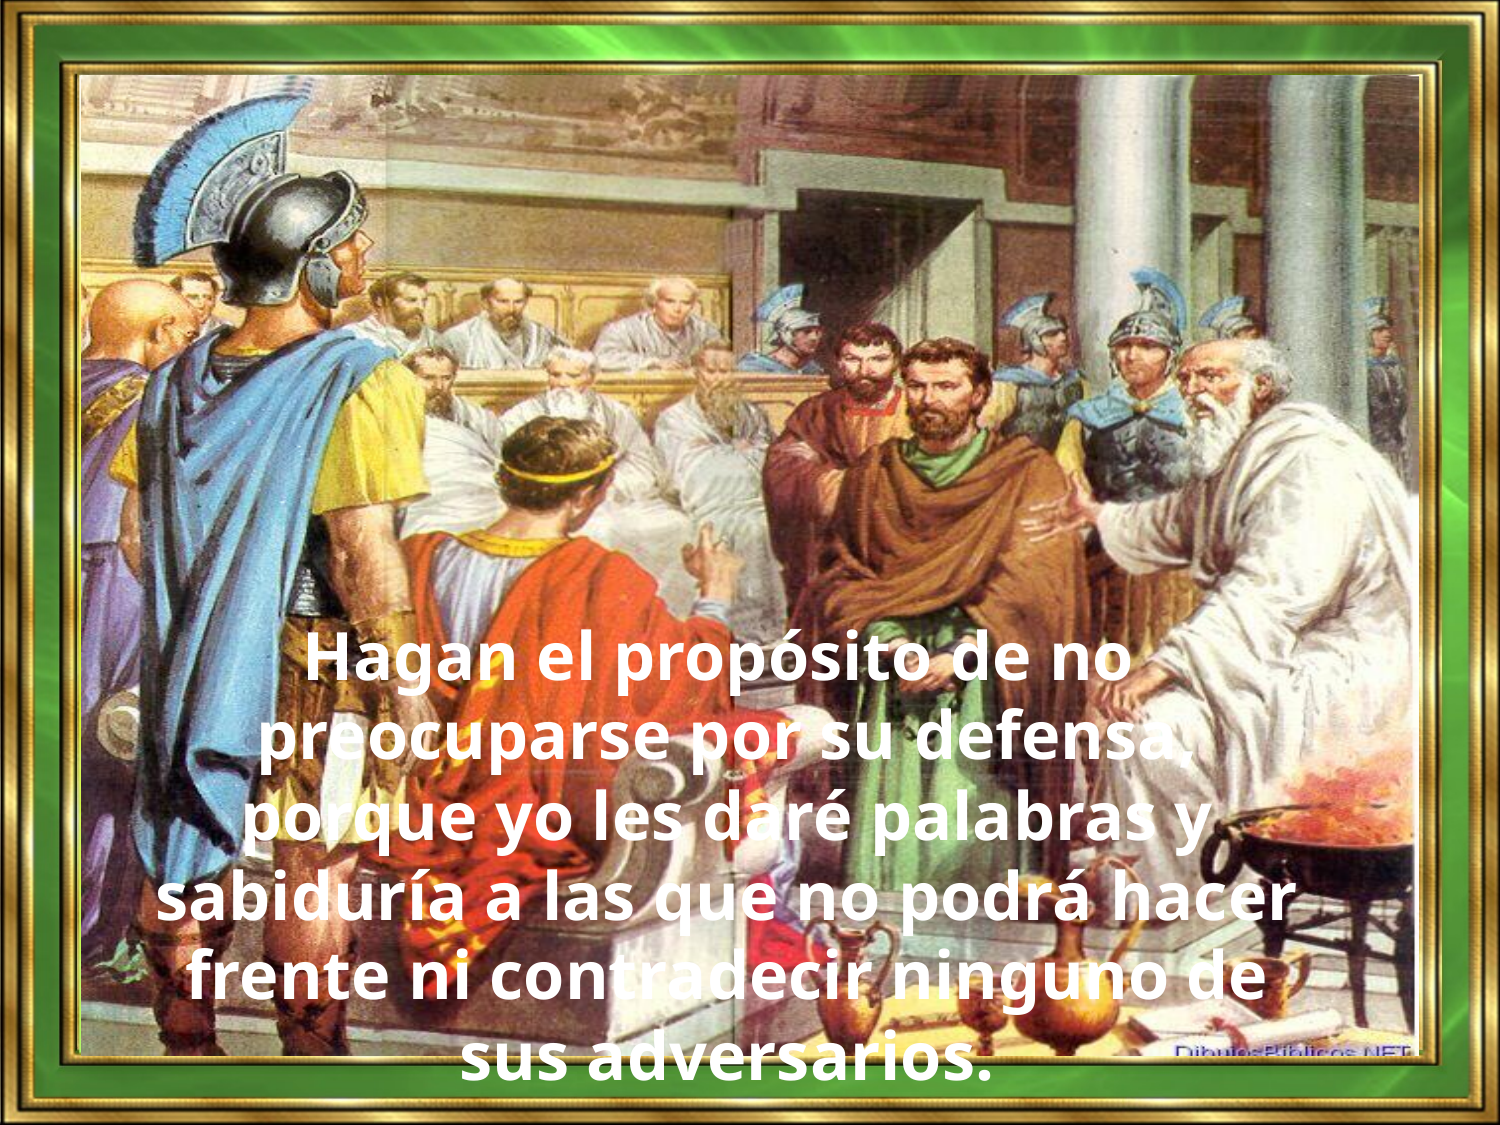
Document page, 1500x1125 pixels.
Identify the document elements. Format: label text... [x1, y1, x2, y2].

text_box Hagan el propósito de no preocuparse por su defensa, porque yo les daré palabras y sabiduría a las que no podrá hacer frente ni contradecir ninguno de sus adversarios. [136, 1062, 1318, 1101]
picture [0, 0, 1500, 1125]
